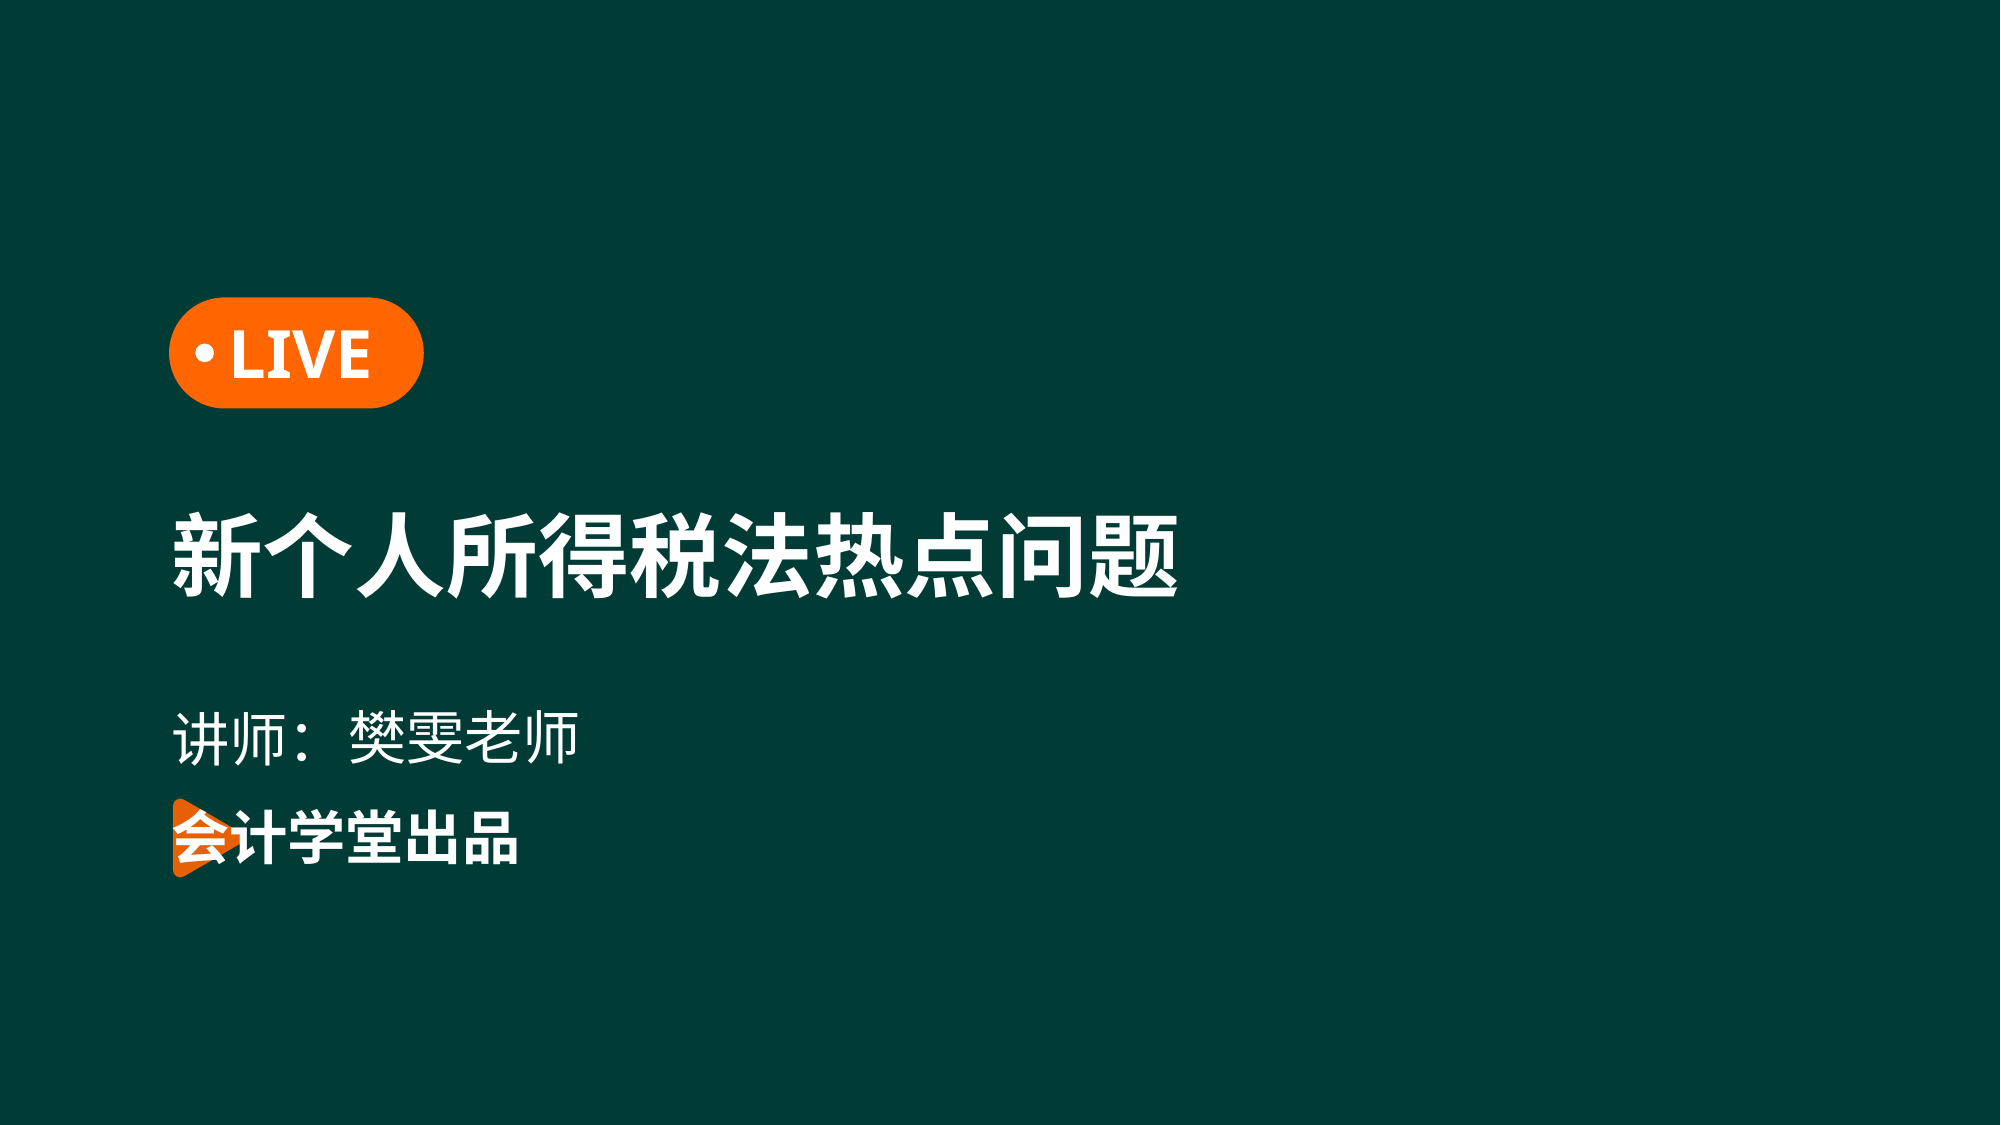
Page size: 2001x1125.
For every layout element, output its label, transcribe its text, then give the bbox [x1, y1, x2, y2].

list 樊雯老师 [333, 695, 695, 788]
title 新个人所得税法热点问题 [156, 426, 1846, 695]
